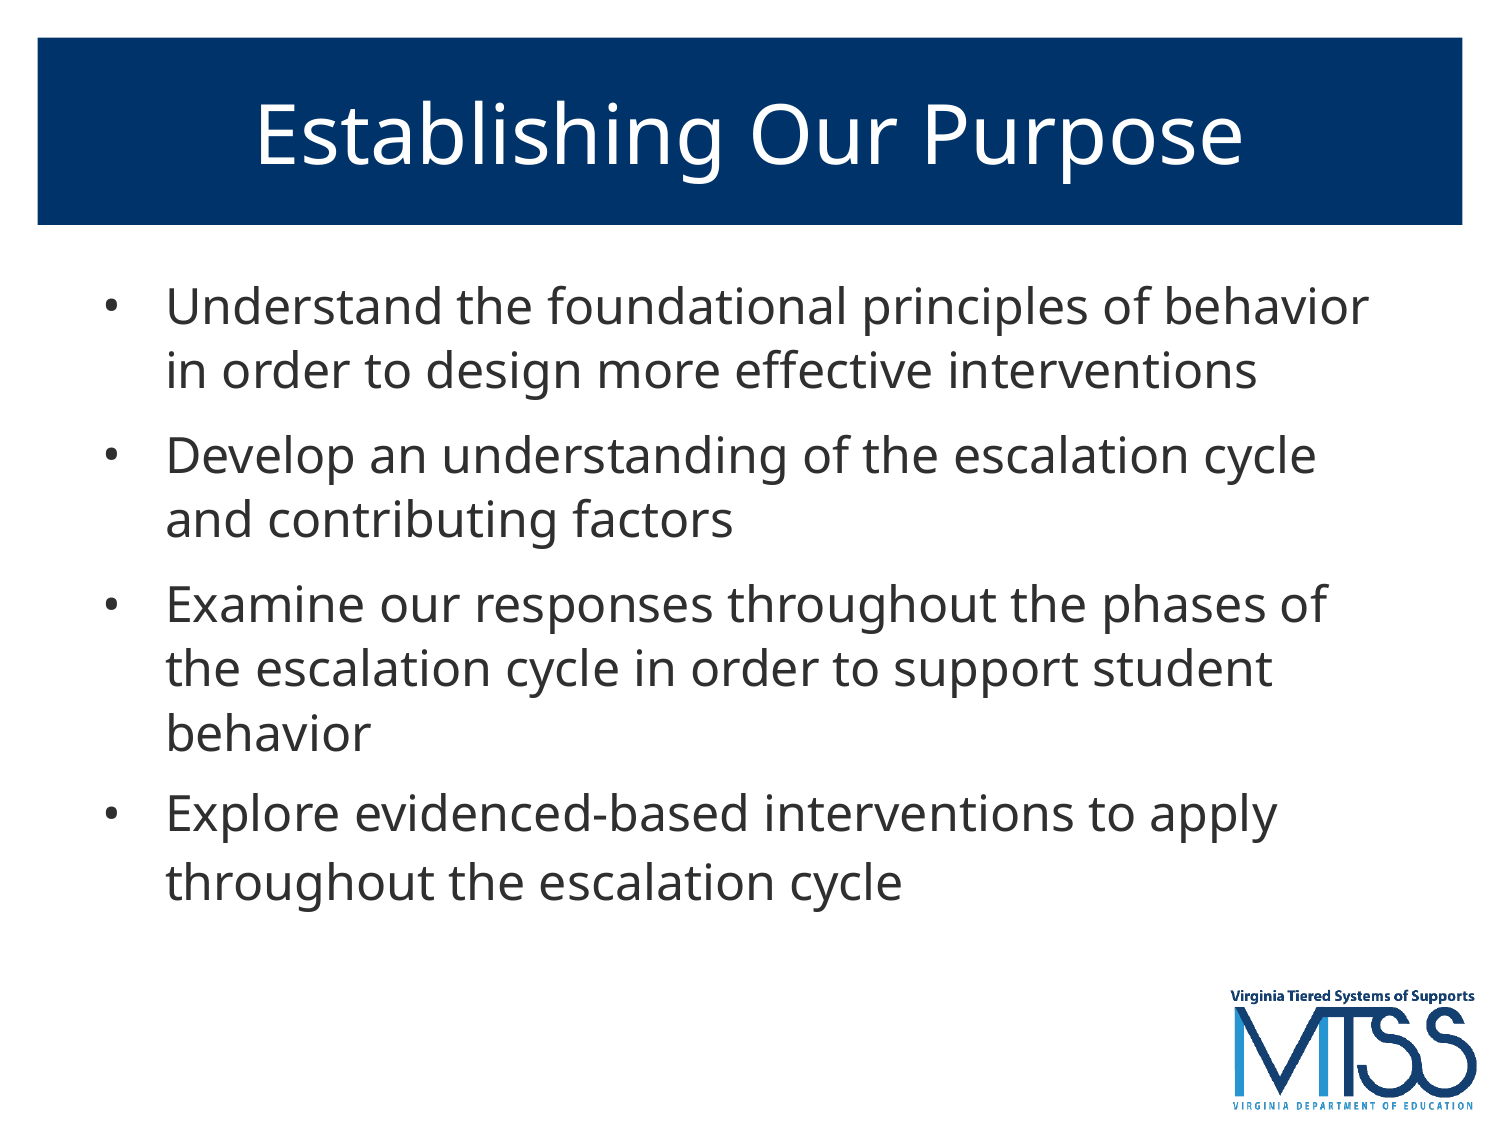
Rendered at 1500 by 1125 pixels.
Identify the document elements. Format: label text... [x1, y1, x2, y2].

picture [1224, 985, 1481, 1115]
title Establishing Our Purpose [37, 37, 1463, 225]
list Understand the foundational principles of behavior in order to design more effective interventions Develop an understanding of the escalation cycle and contributing factors Examine our responses throughout the phases of the escalation cycle in order to support student behavior Explore evidenced-based interventions to apply throughout the escalation cycle [75, 262, 1425, 1013]
